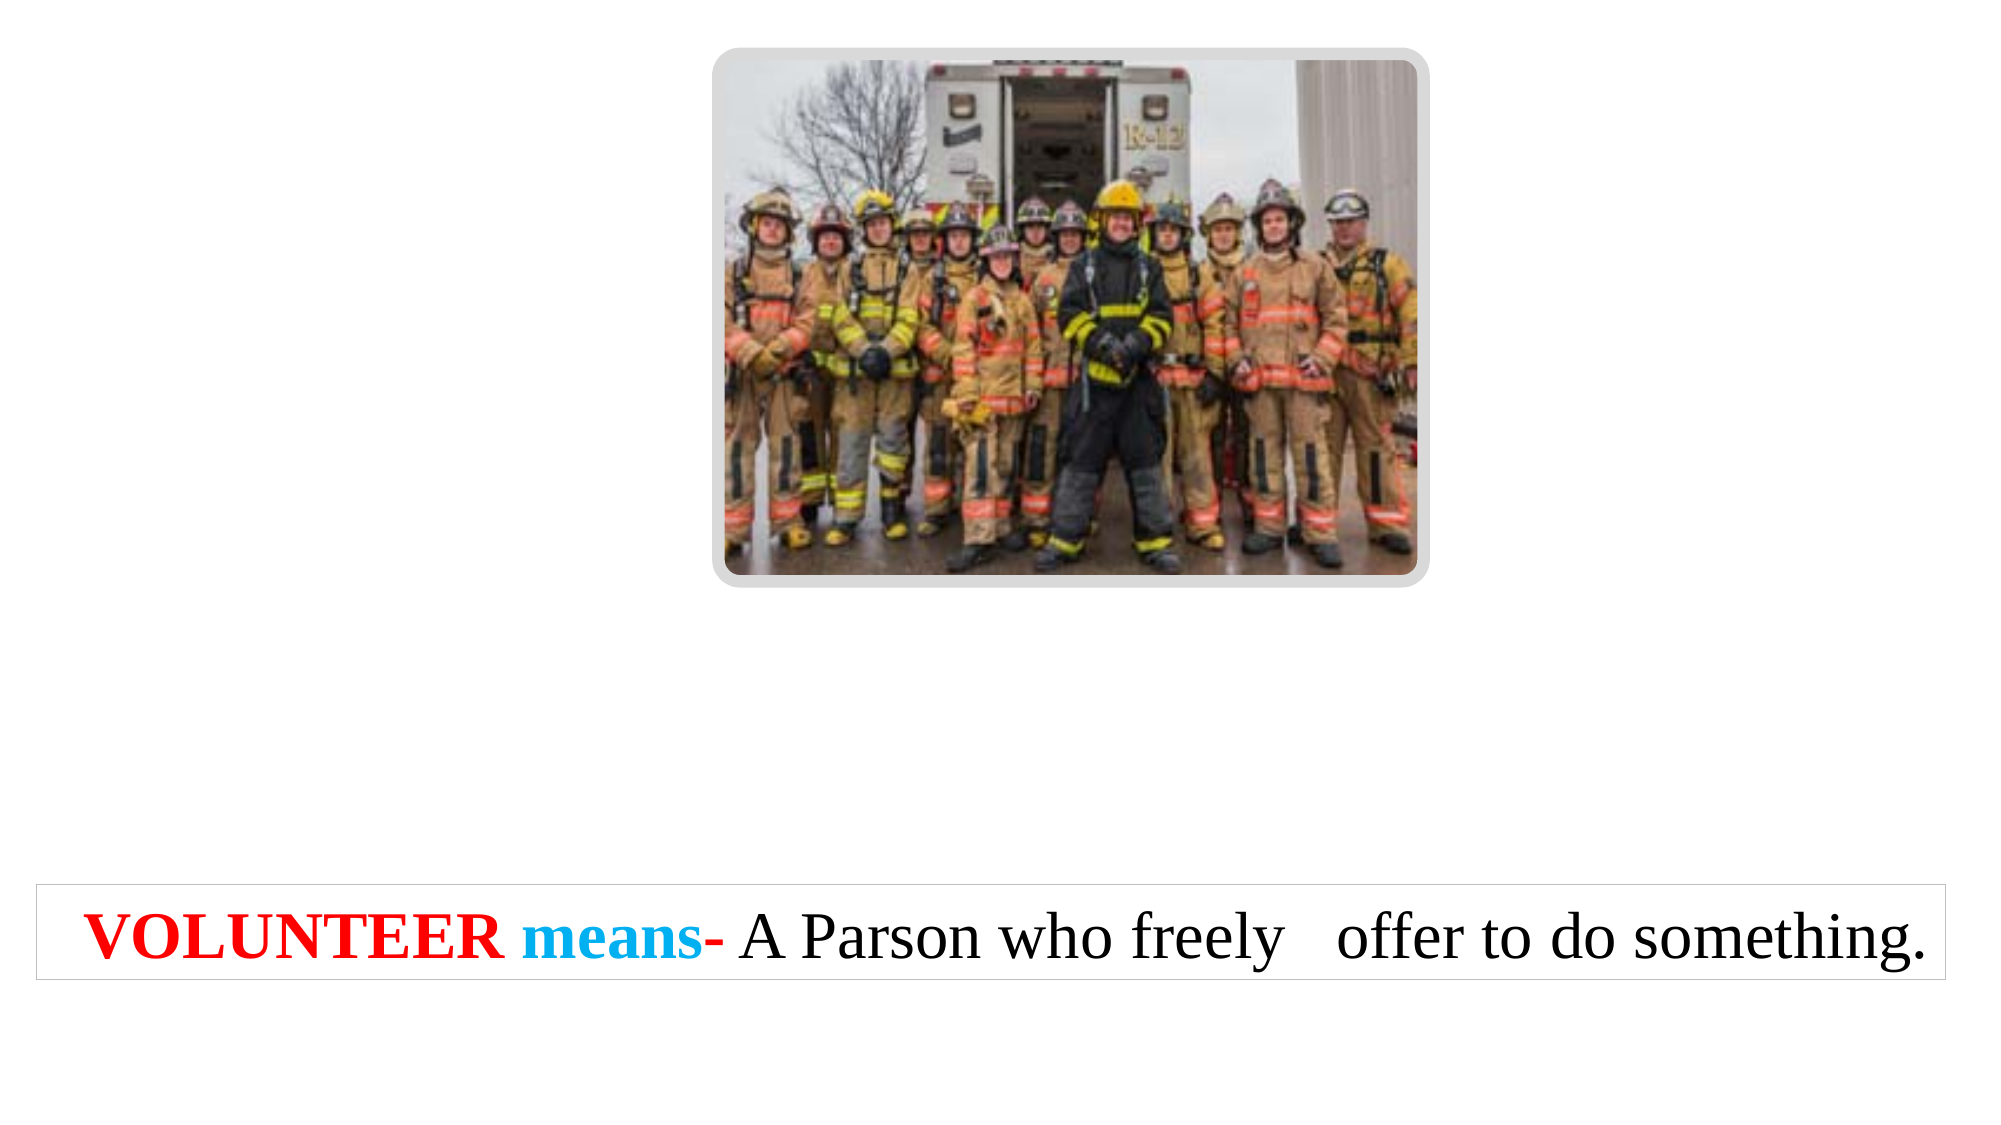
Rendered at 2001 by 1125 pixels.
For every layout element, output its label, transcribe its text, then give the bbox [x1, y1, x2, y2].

picture [718, 53, 1424, 582]
text_box VOLUNTEER means- A Parson who freely offer to do something. [36, 884, 1946, 980]
